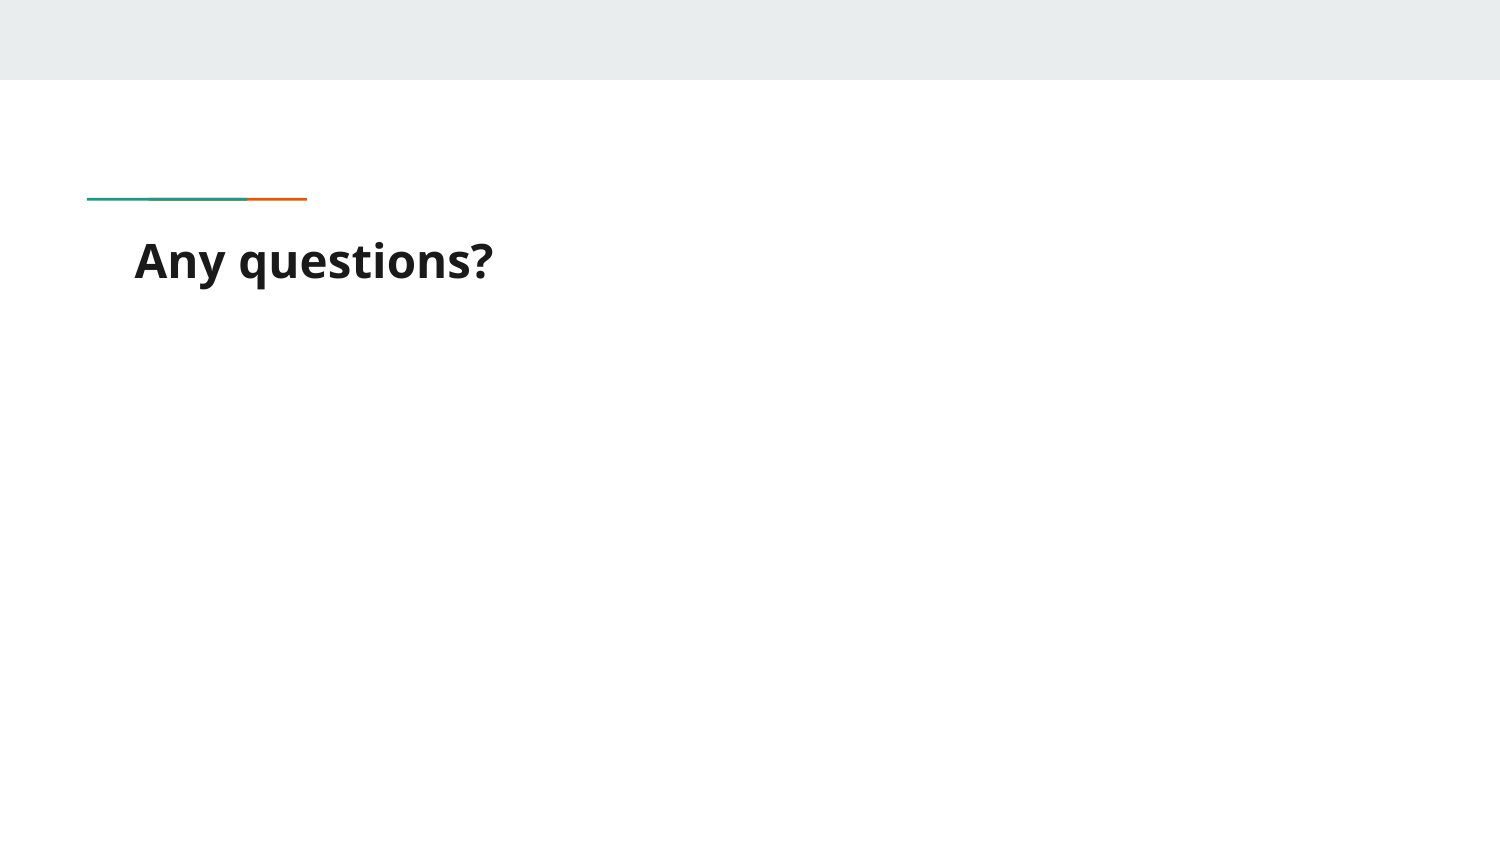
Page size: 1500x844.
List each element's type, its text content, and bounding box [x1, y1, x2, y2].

title Any questions? [119, 216, 1381, 305]
